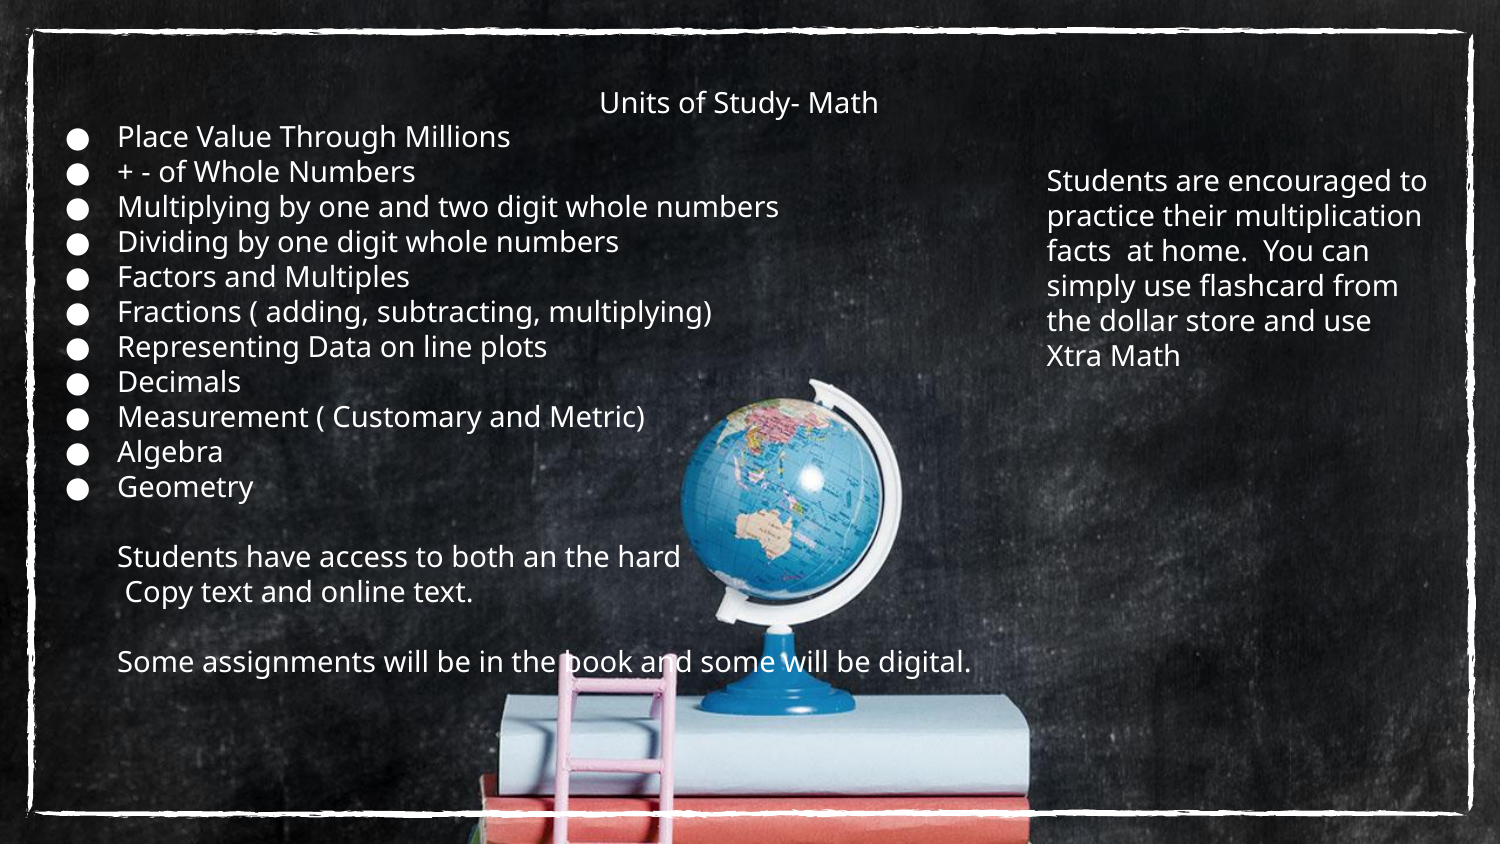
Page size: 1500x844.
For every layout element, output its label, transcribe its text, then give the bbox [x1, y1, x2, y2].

picture [0, 0, 1500, 844]
text_box Students are encouraged to practice their multiplication facts at home. You can simply use flashcard from the dollar store and use Xtra Math [1031, 147, 1450, 423]
text_box Units of Study- Math Place Value Through Millions + - of Whole Numbers Multiplying by one and two digit whole numbers Dividing by one digit whole numbers Factors and Multiples Fractions ( adding, subtracting, multiplying) Representing Data on line plots Decimals Measurement ( Customary and Metric) Algebra Geometry Students have access to both an the hard Copy text and online text. Some assignments will be in the book and some will be digital. [26, 68, 1459, 808]
